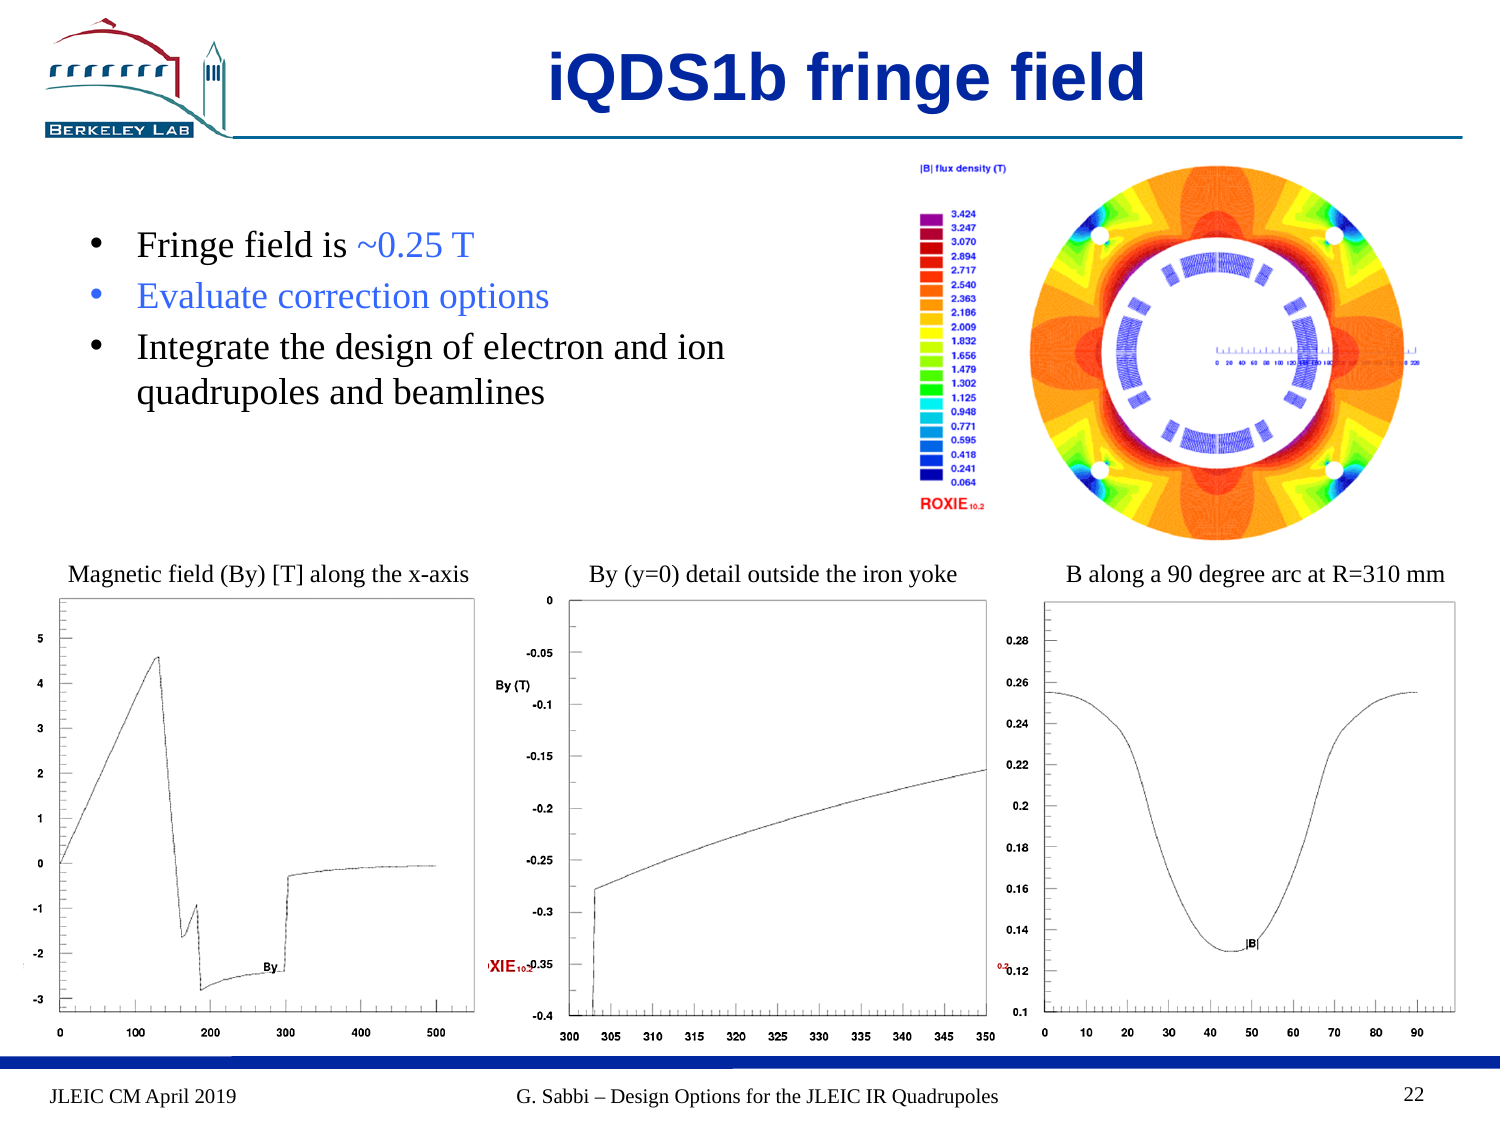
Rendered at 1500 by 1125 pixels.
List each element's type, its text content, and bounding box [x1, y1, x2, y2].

text_box By (y=0) detail outside the iron yoke [574, 549, 973, 589]
text_box Fringe field is ~0.25 T Evaluate correction options Integrate the design of electron and ion quadrupoles and beamlines [75, 212, 757, 471]
picture [23, 587, 1463, 1048]
picture [41, 15, 251, 148]
text_box B along a 90 degree arc at R=310 mm [1051, 549, 1461, 590]
text_box Magnetic field (By) [T] along the x-axis [53, 549, 485, 586]
text_box iQDS1b fringe field [255, 35, 1463, 125]
picture [912, 157, 1425, 548]
